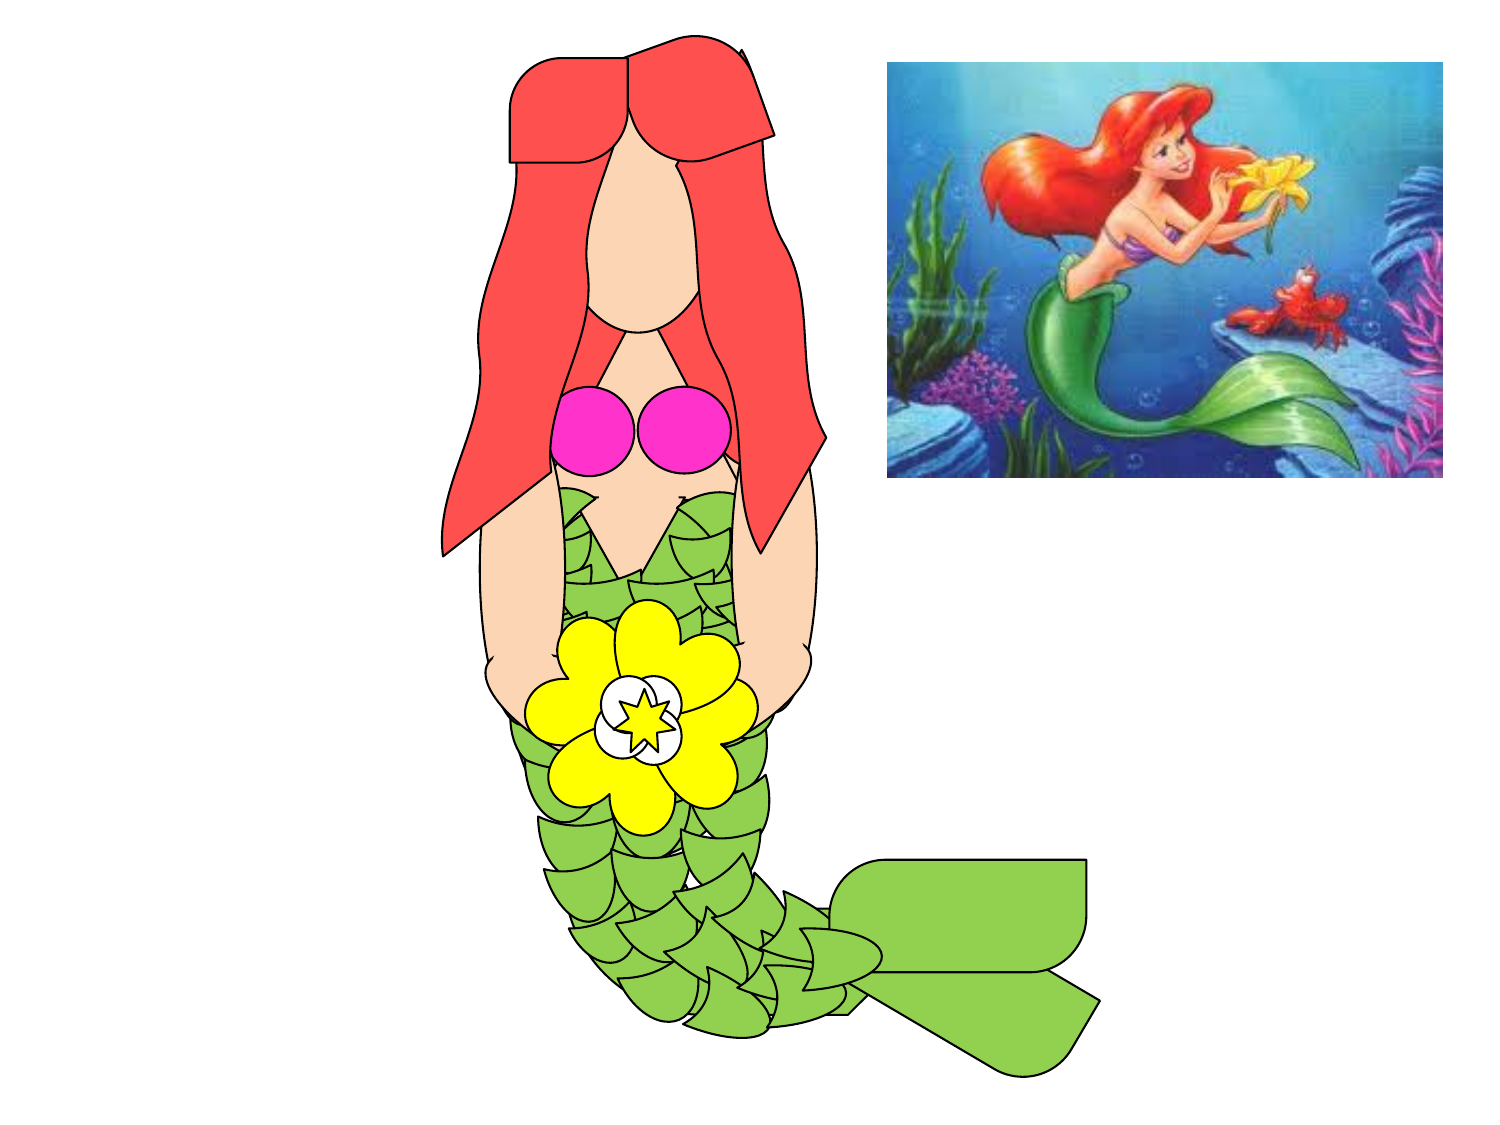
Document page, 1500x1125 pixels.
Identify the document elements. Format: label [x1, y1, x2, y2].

picture [1090, 62, 1443, 479]
text_box [474, 36, 1090, 1043]
